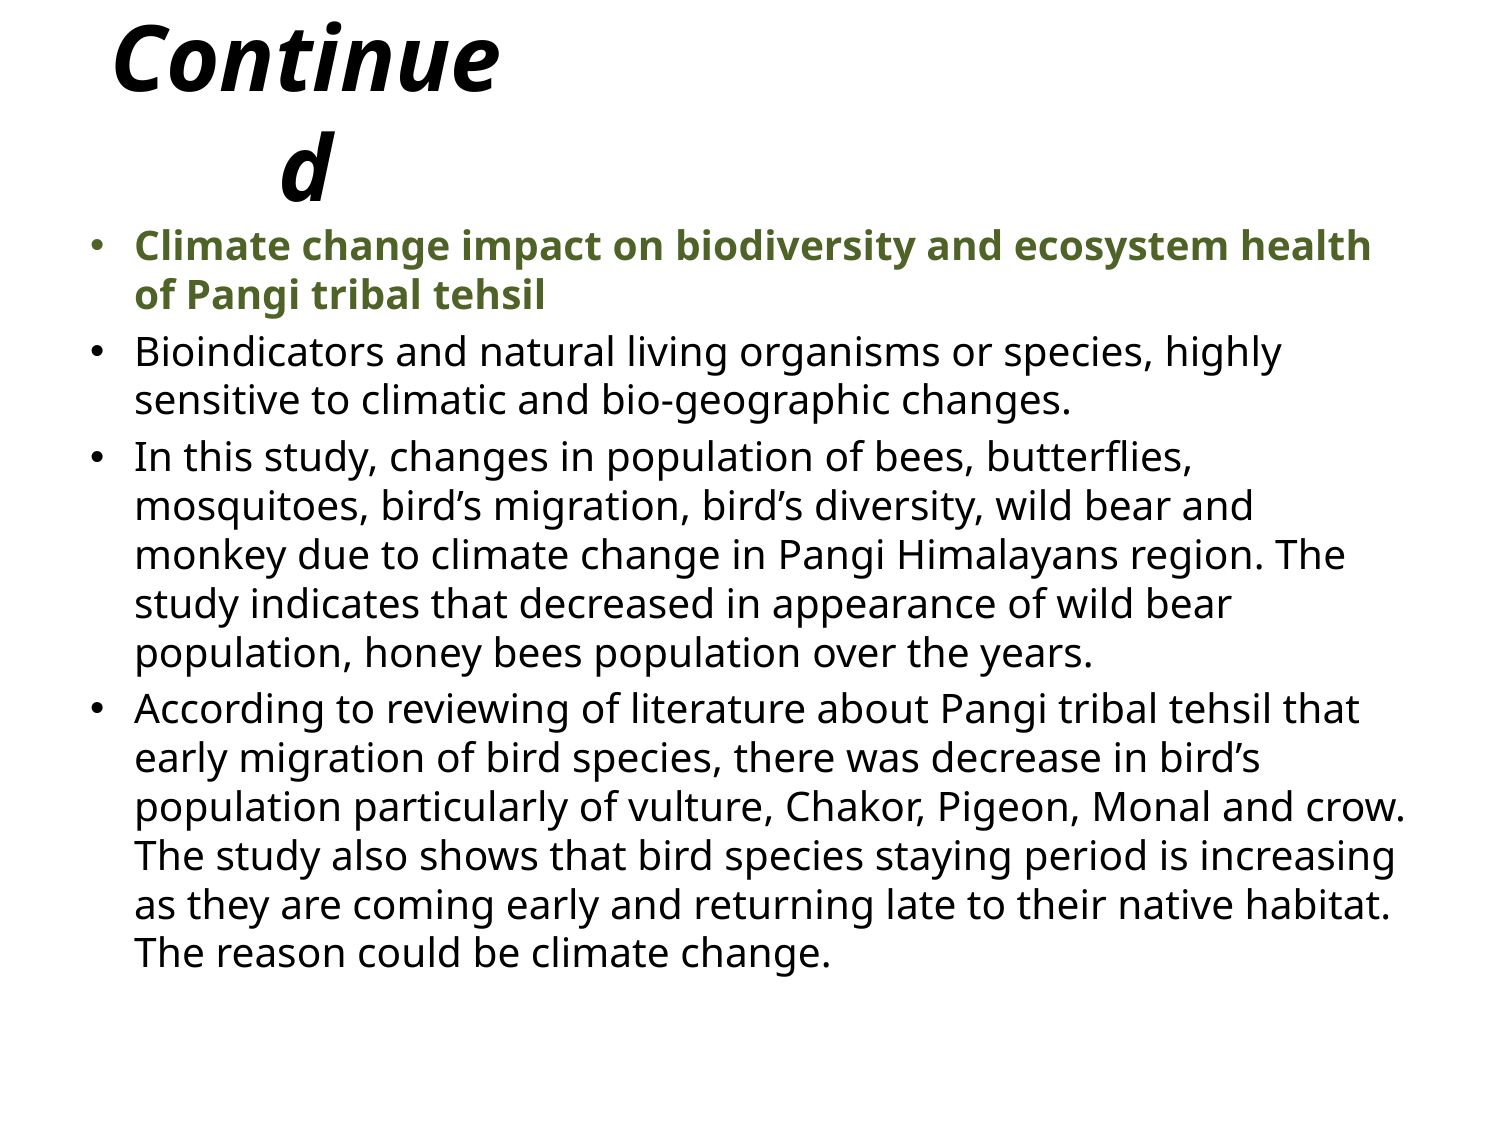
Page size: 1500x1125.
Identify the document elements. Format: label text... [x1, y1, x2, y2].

list Climate change impact on biodiversity and ecosystem health of Pangi tribal tehsil Bioindicators and natural living organisms or species, highly sensitive to climatic and bio-geographic changes. In this study, changes in population of bees, butterflies, mosquitoes, bird’s migration, bird’s diversity, wild bear and monkey due to climate change in Pangi Himalayans region. The study indicates that decreased in appearance of wild bear population, honey bees population over the years. According to reviewing of literature about Pangi tribal tehsil that early migration of bird species, there was decrease in bird’s population particularly of vulture, Chakor, Pigeon, Monal and crow. The study also shows that bird species staying period is increasing as they are coming early and returning late to their native habitat. The reason could be climate change. [75, 212, 1425, 1005]
title Continued [75, 45, 538, 175]
